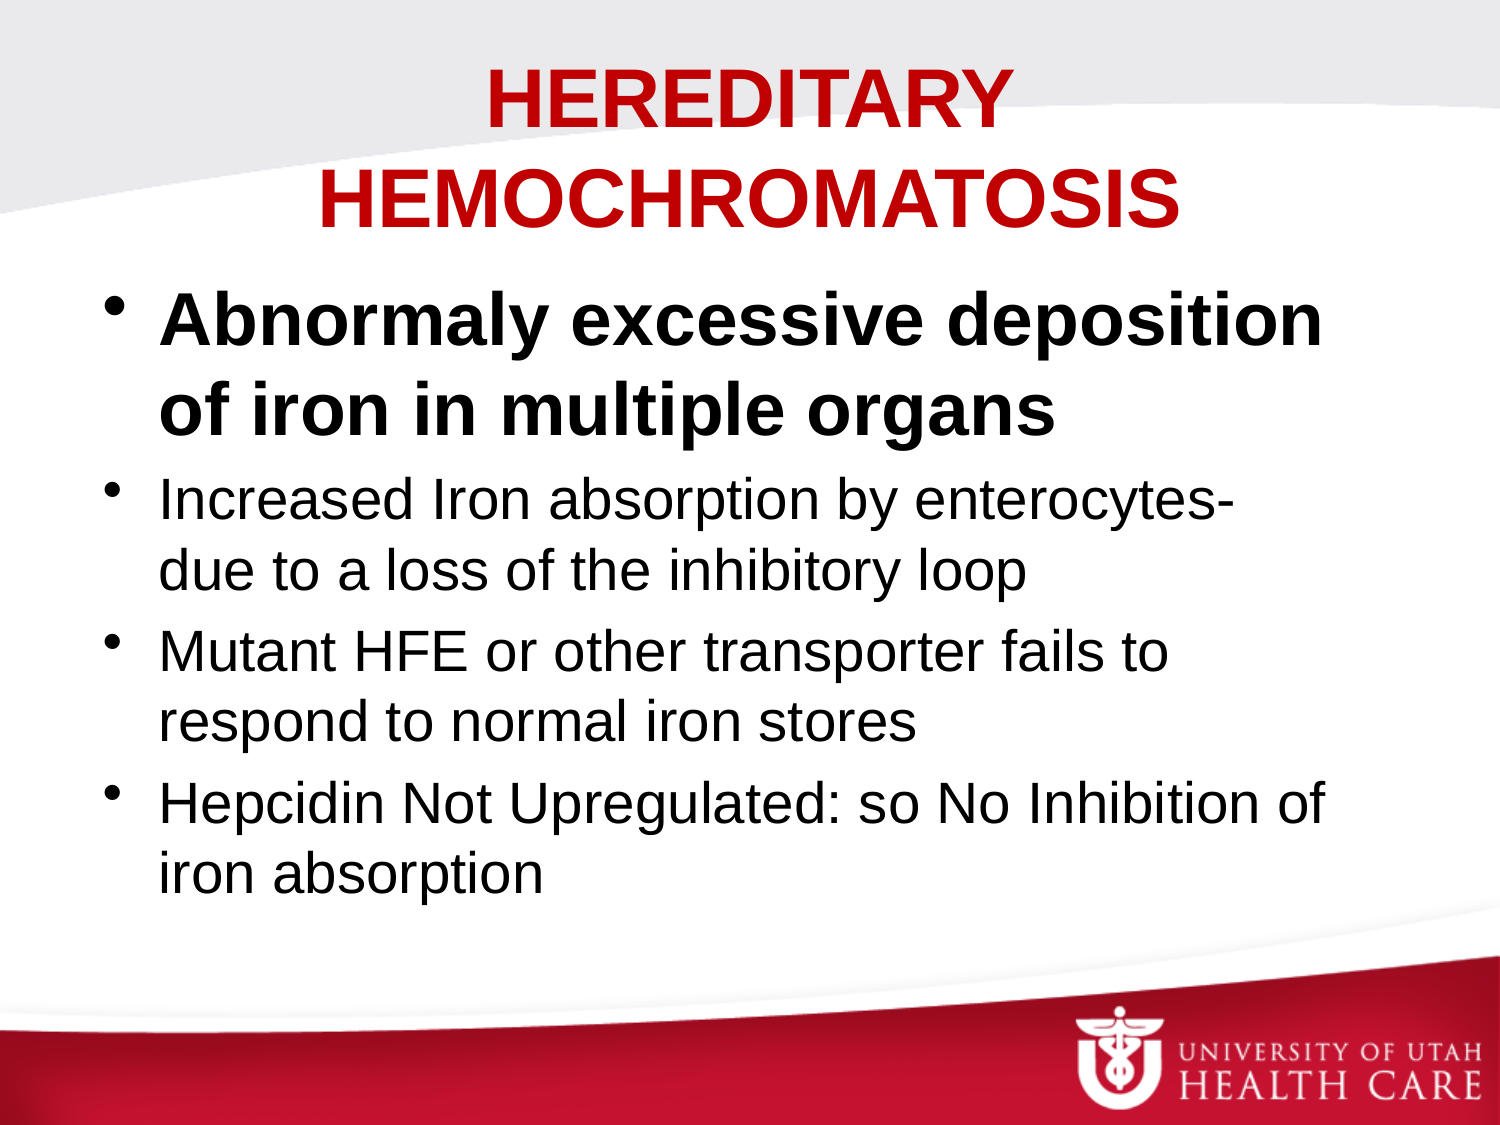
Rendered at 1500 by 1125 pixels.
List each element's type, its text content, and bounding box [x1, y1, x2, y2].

picture [0, 0, 1500, 1125]
list Abnormaly excessive deposition of iron in multiple organs Increased Iron absorption by enterocytes- due to a loss of the inhibitory loop Mutant HFE or other transporter fails to respond to normal iron stores Hepcidin Not Upregulated: so No Inhibition of iron absorption [87, 262, 1413, 950]
title HEREDITARY HEMOCHROMATOSIS [75, 50, 1425, 238]
